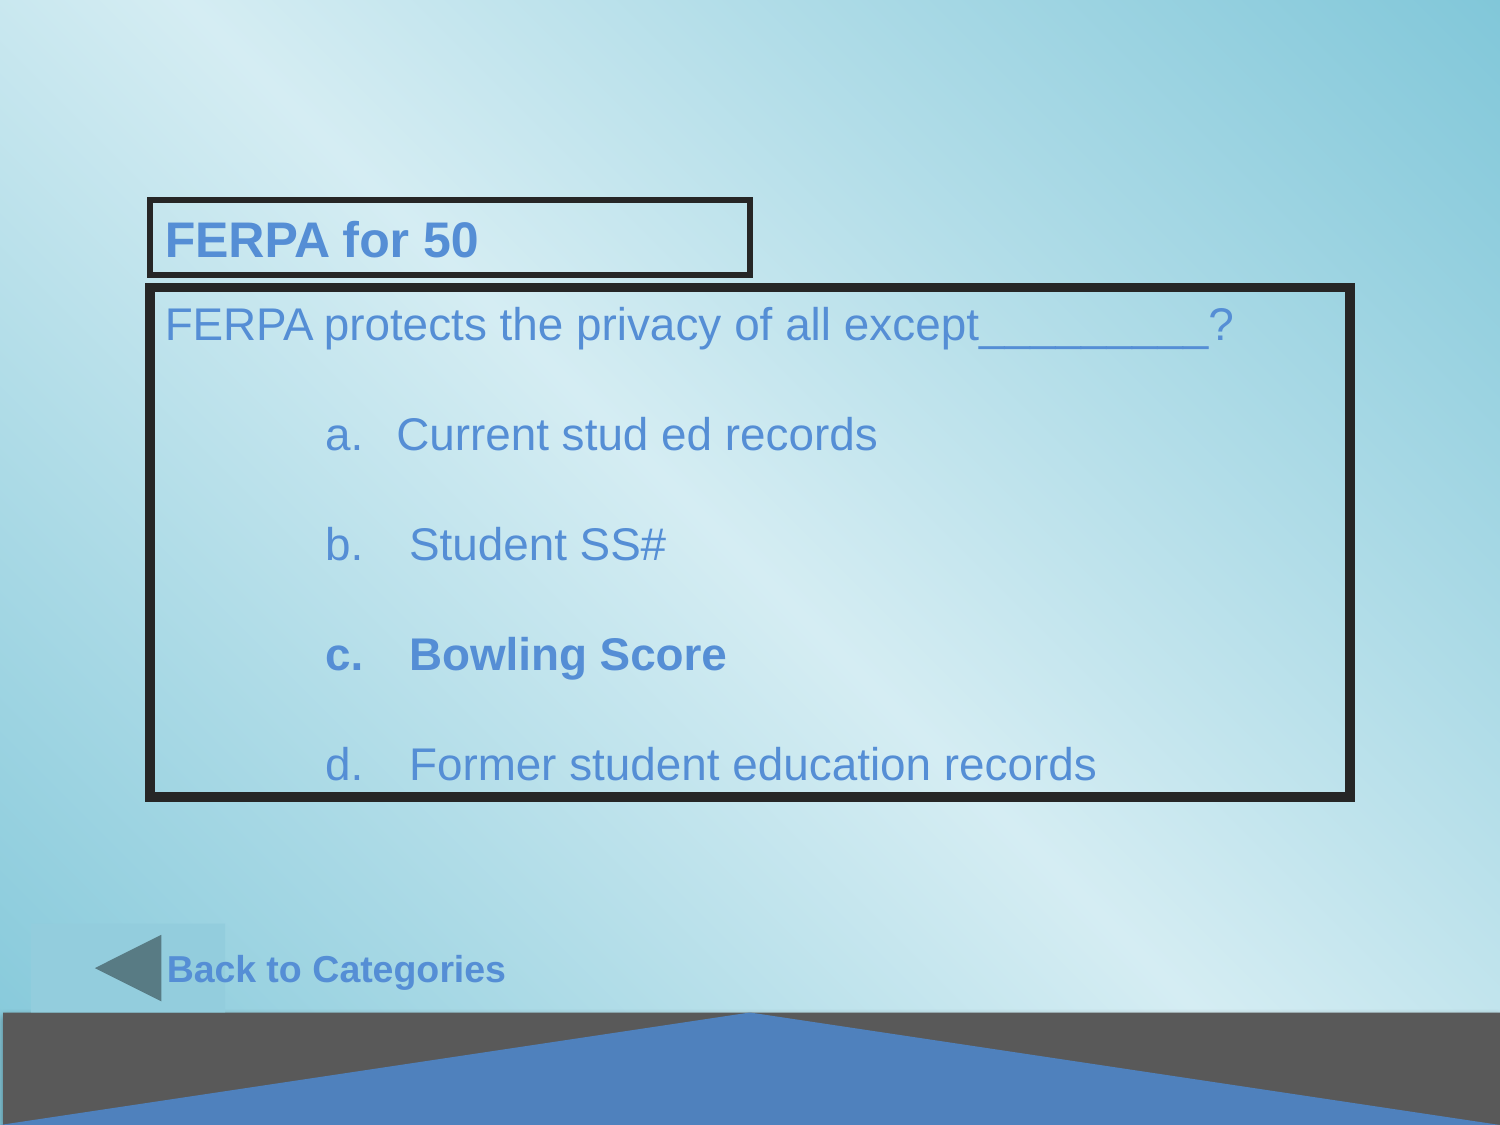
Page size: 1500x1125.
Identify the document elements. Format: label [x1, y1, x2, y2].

text_box [0, 0, 1500, 1125]
